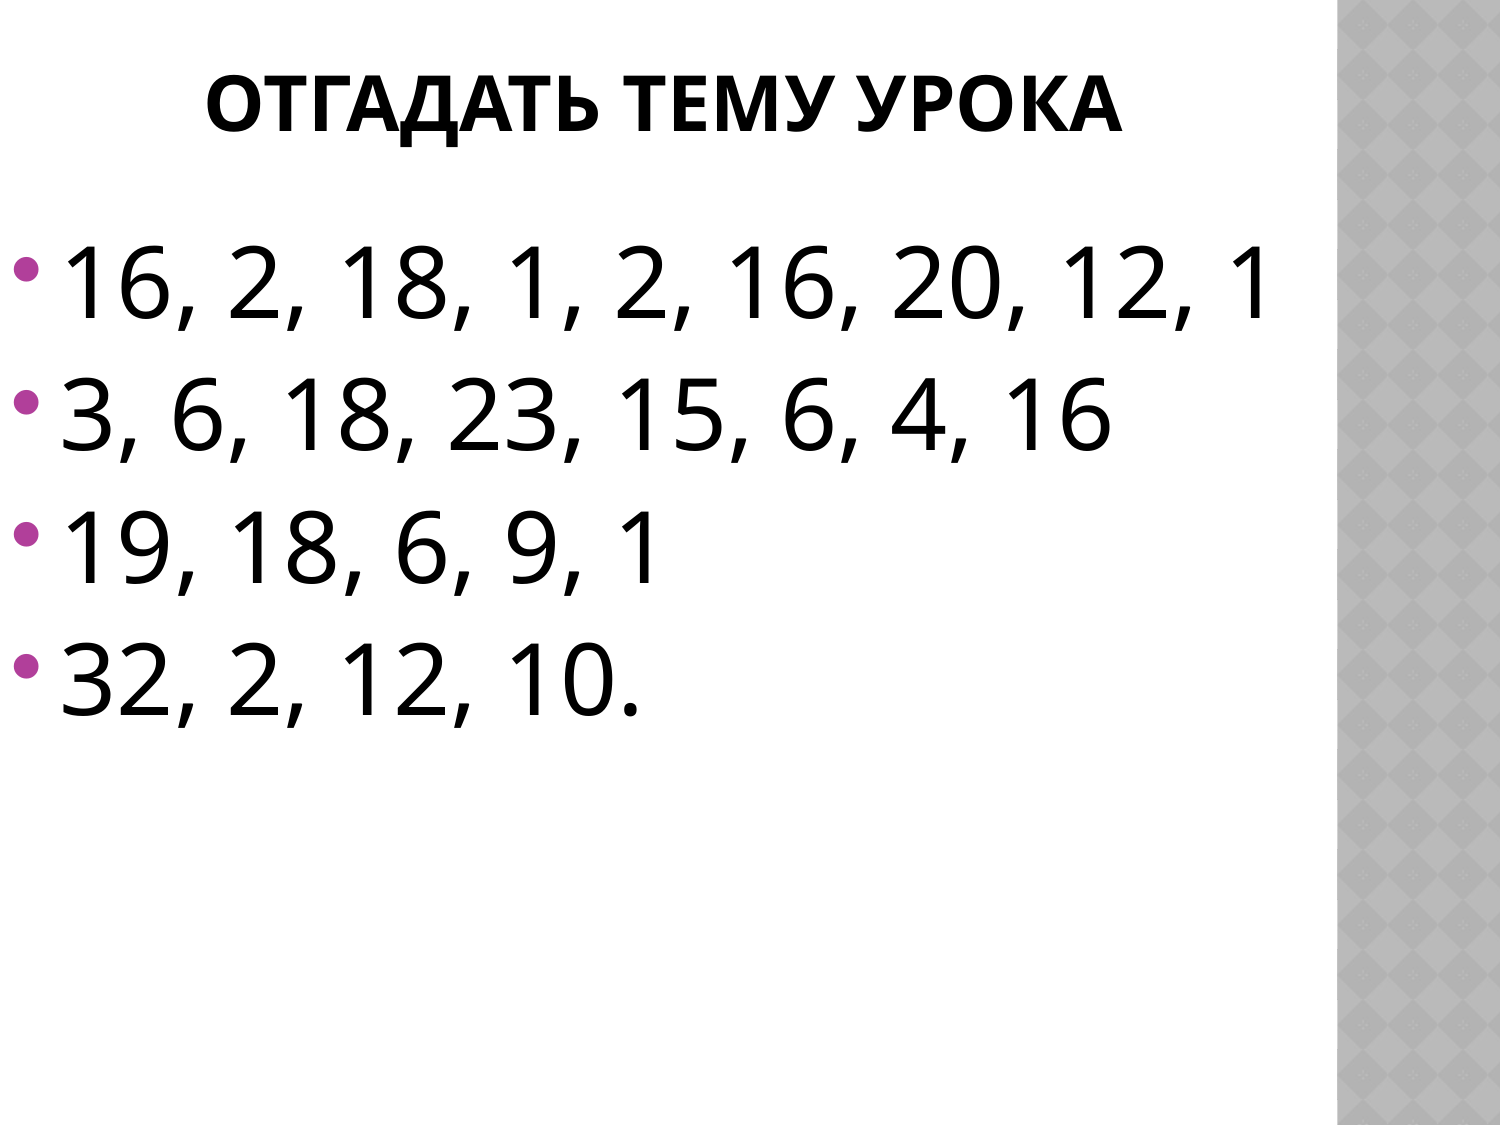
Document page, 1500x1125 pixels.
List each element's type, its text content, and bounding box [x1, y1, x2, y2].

title Отгадать тему урока [75, 52, 1263, 210]
list 16, 2, 18, 1, 2, 16, 20, 12, 1 3, 6, 18, 23, 15, 6, 4, 16 19, 18, 6, 9, 1 32, 2, 12, 10. [0, 210, 1465, 1125]
